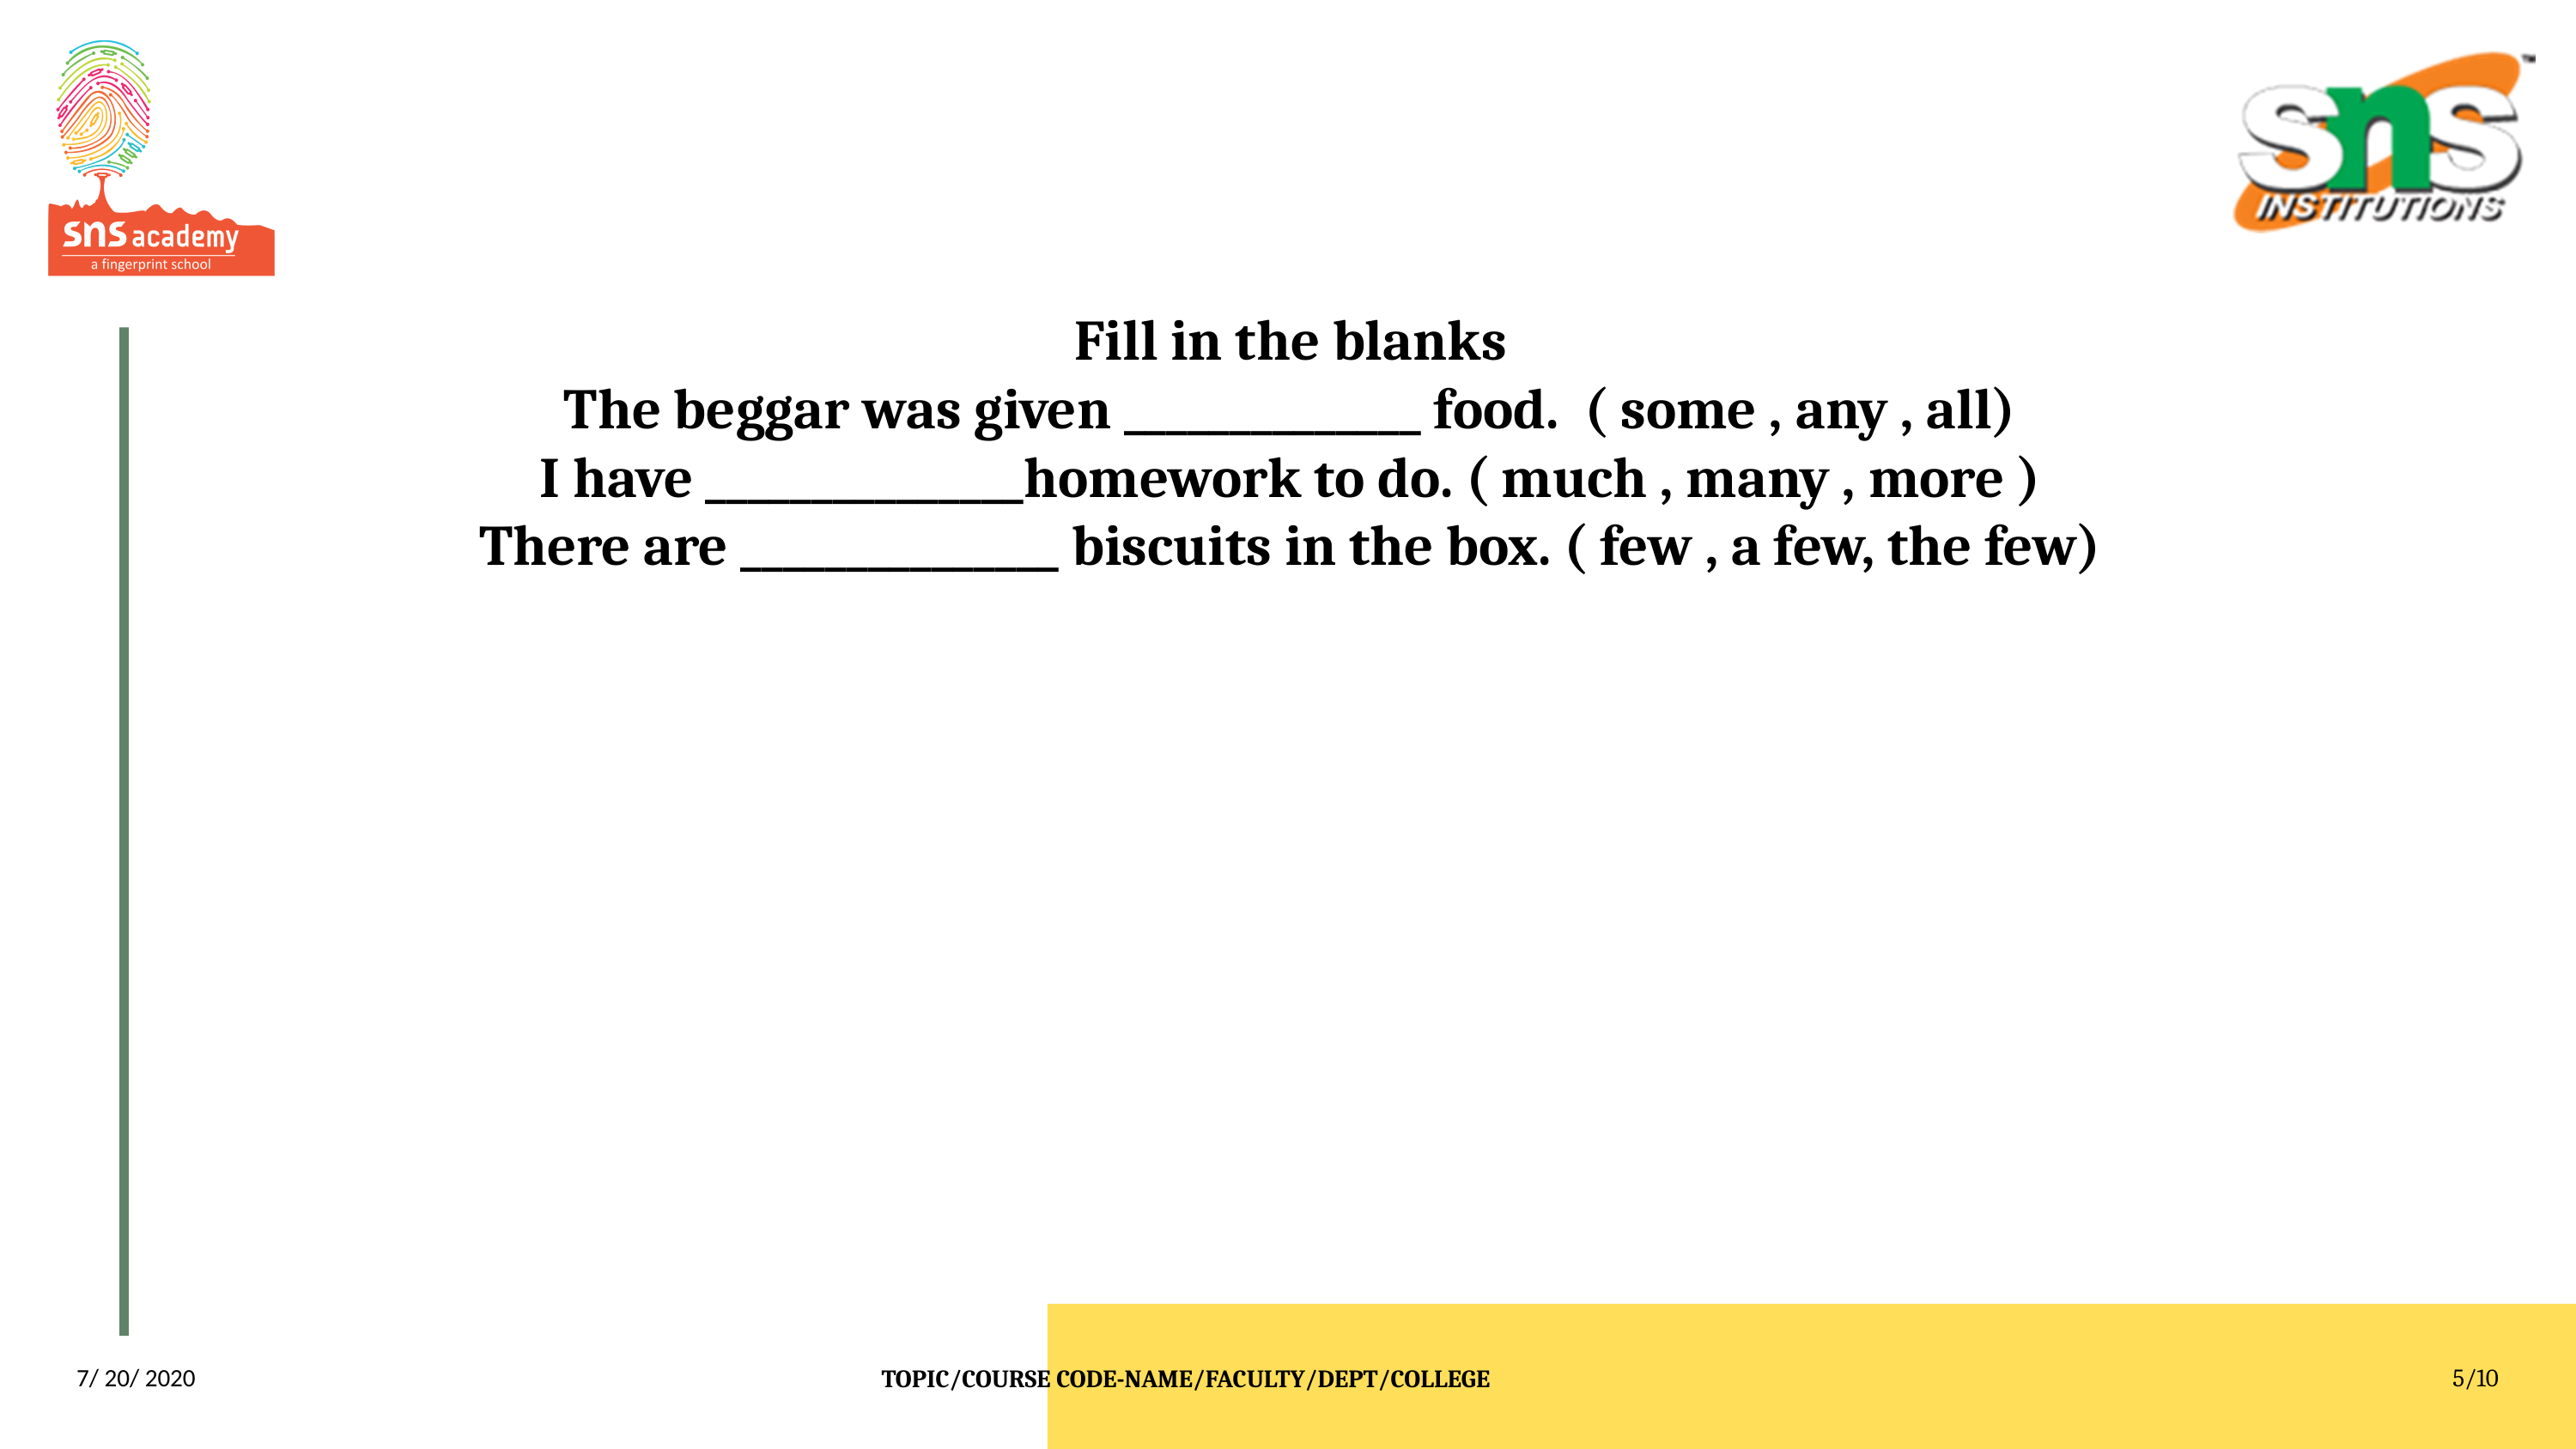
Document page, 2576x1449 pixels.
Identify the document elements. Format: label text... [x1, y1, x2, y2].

text_box [119, 327, 129, 1337]
footer TOPIC/COURSE CODE-NAME/FACULTY/DEPT/COLLEGE [654, 1355, 1717, 1401]
slide_number 7/ 20/ 2020 [64, 1350, 365, 1403]
text_box [1047, 1303, 2576, 1449]
slide_number 5/10 [2210, 1350, 2512, 1403]
text_box Fill in the blanks The beggar was given ______________ food. ( some , any , all) I have _______________homework to do. ( much , many , more ) There are _______________ biscuits in the box. ( few , a few, the few) [222, 99, 2360, 661]
picture [38, 33, 280, 285]
picture [2233, 50, 2536, 233]
